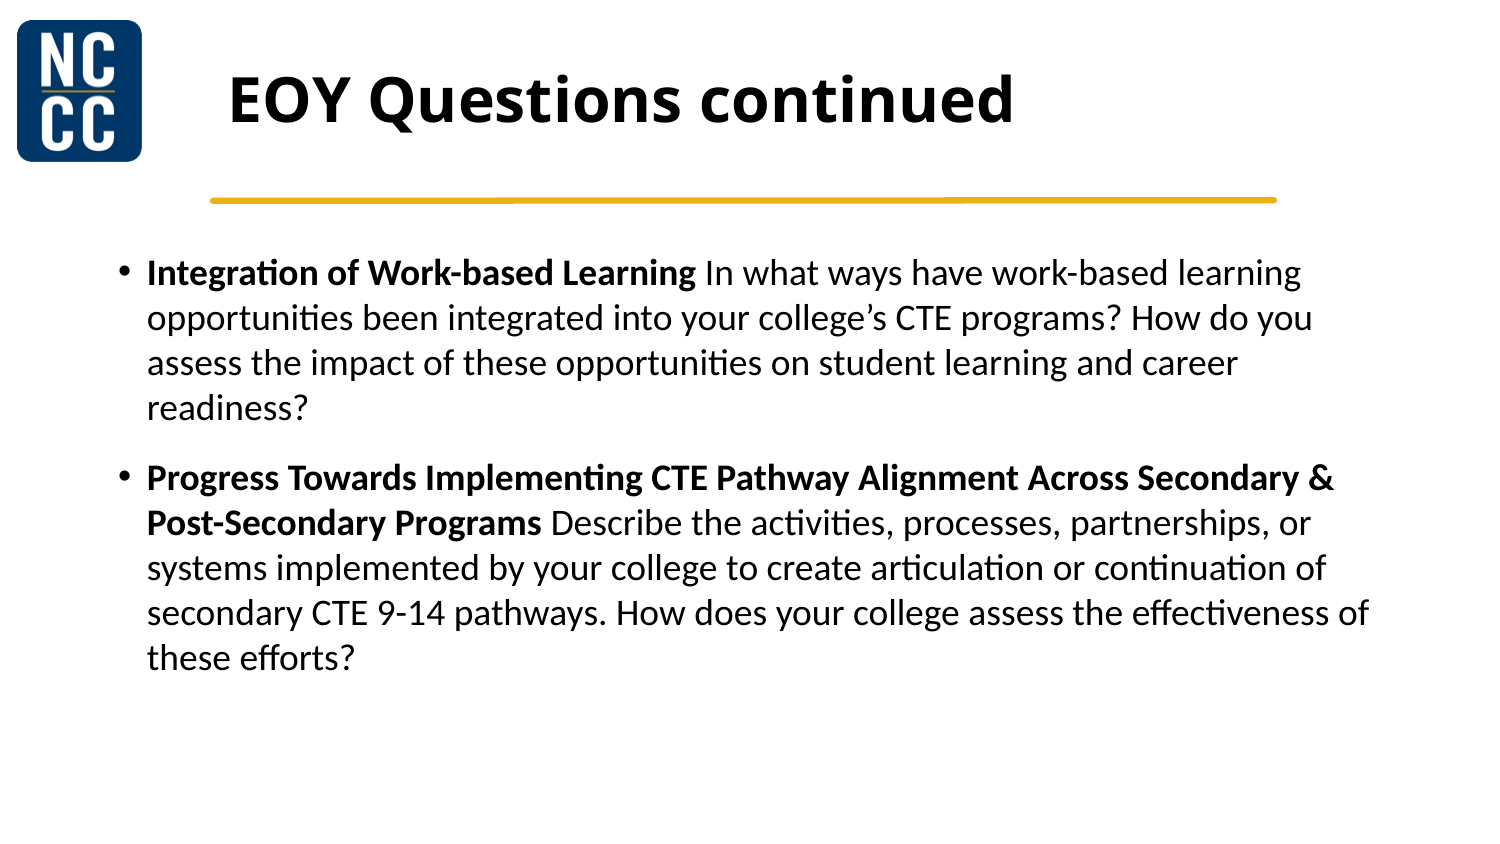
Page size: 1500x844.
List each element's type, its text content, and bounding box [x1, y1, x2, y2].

picture [17, 20, 142, 162]
title EOY Questions continued [212, 20, 1421, 184]
list Integration of Work-based Learning In what ways have work-based learning opportunities been integrated into your college’s CTE programs? How do you assess the impact of these opportunities on student learning and career readiness? Progress Towards Implementing CTE Pathway Alignment Across Secondary & Post-Secondary Programs Describe the activities, processes, partnerships, or systems implemented by your college to create articulation or continuation of secondary CTE 9-14 pathways. How does your college assess the effectiveness of these efforts? [103, 240, 1397, 799]
